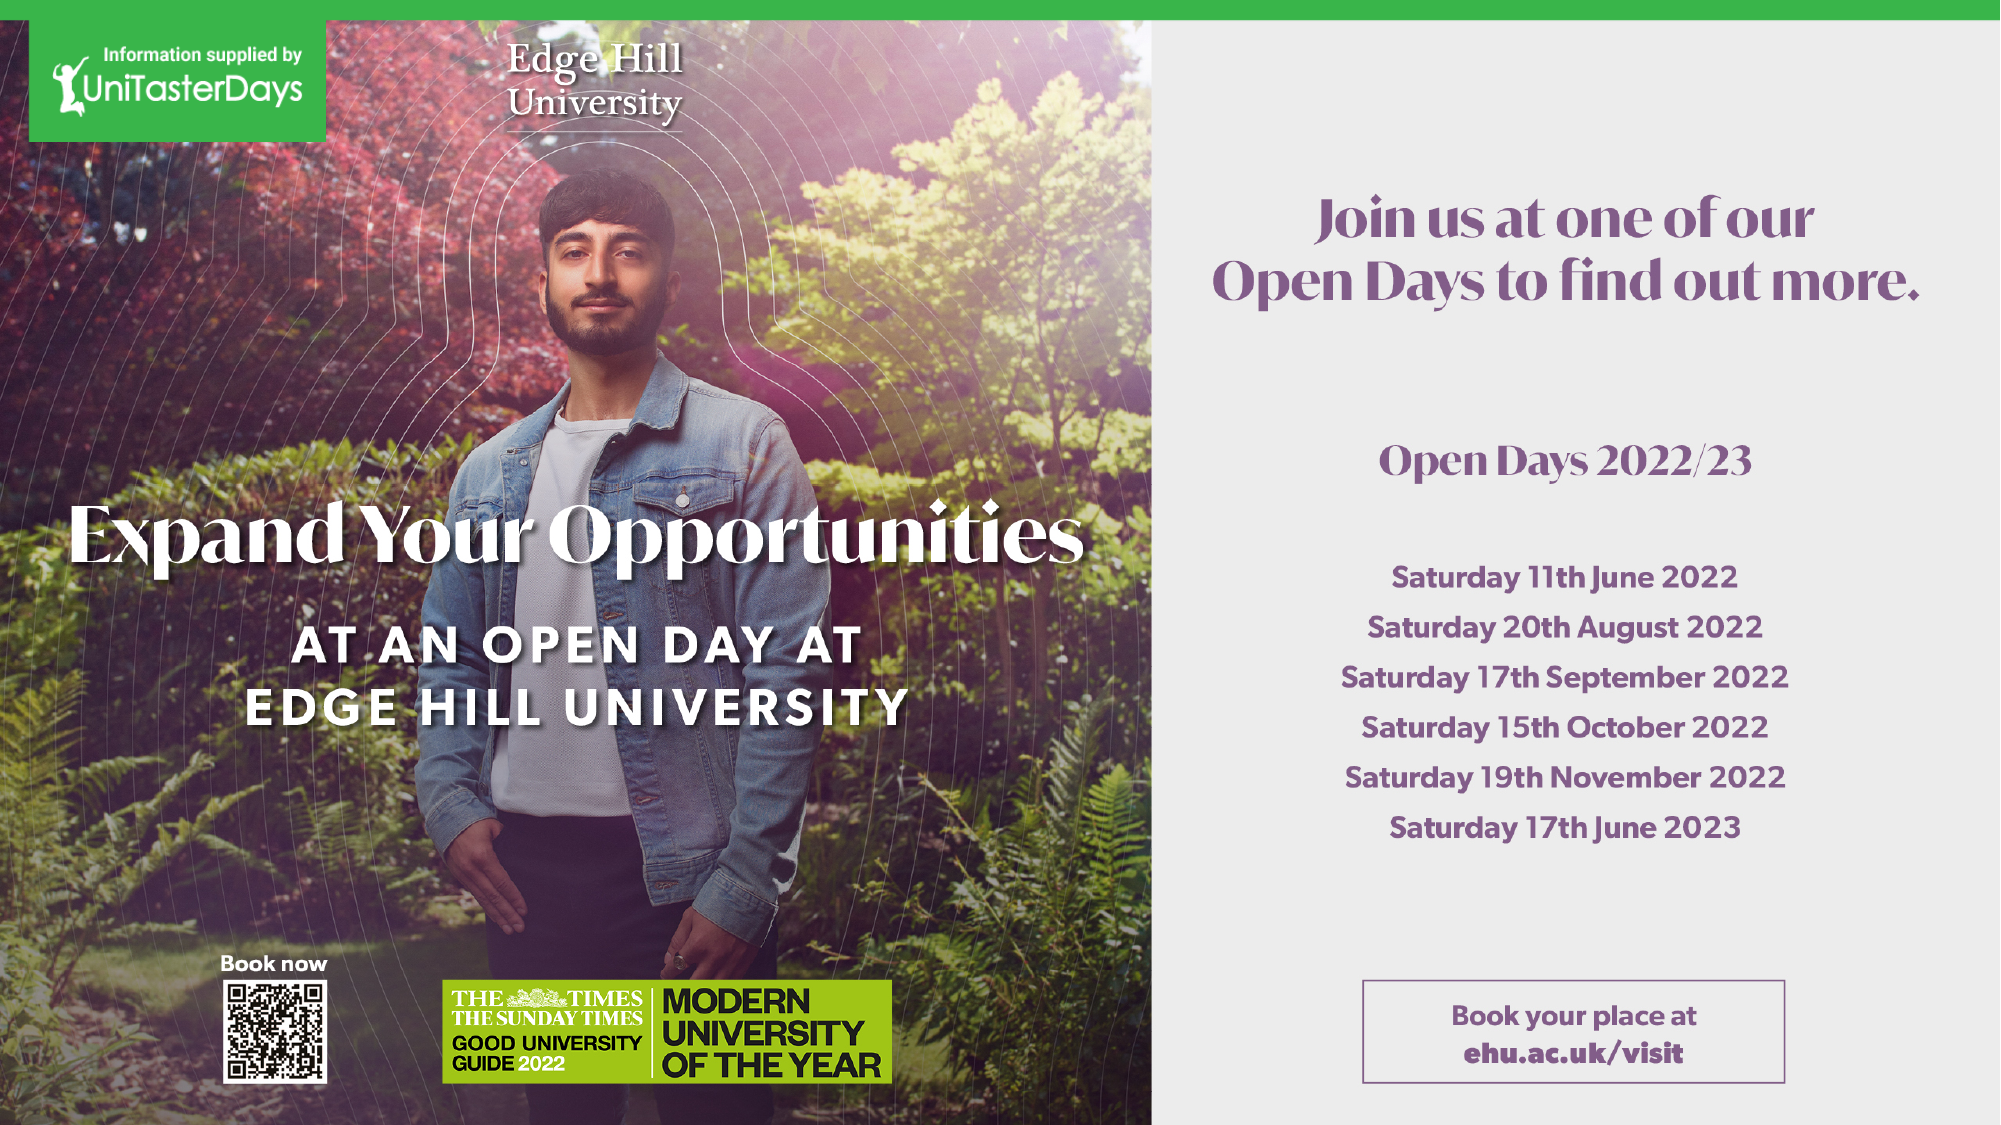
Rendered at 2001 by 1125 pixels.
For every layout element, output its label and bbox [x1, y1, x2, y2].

list [0, 142, 2000, 1125]
picture [0, 0, 2000, 142]
